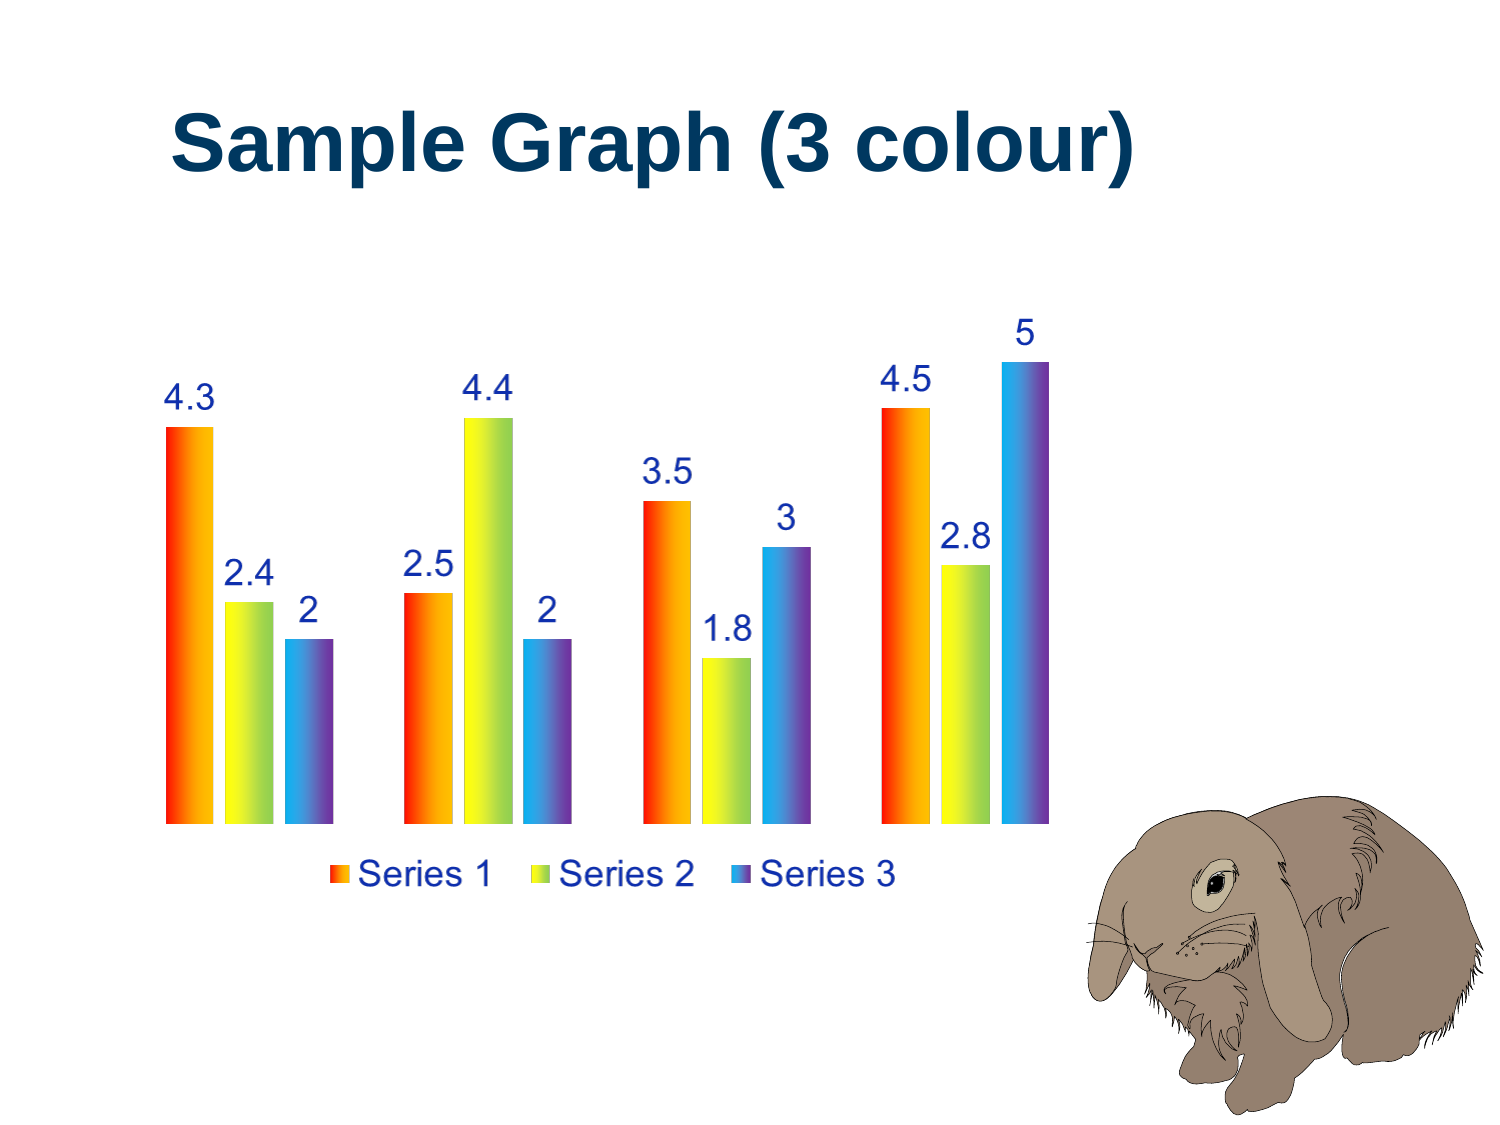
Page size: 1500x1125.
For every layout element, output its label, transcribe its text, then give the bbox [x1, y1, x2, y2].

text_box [98, 238, 1117, 922]
title Sample Graph (3 colour) [155, 44, 1500, 232]
